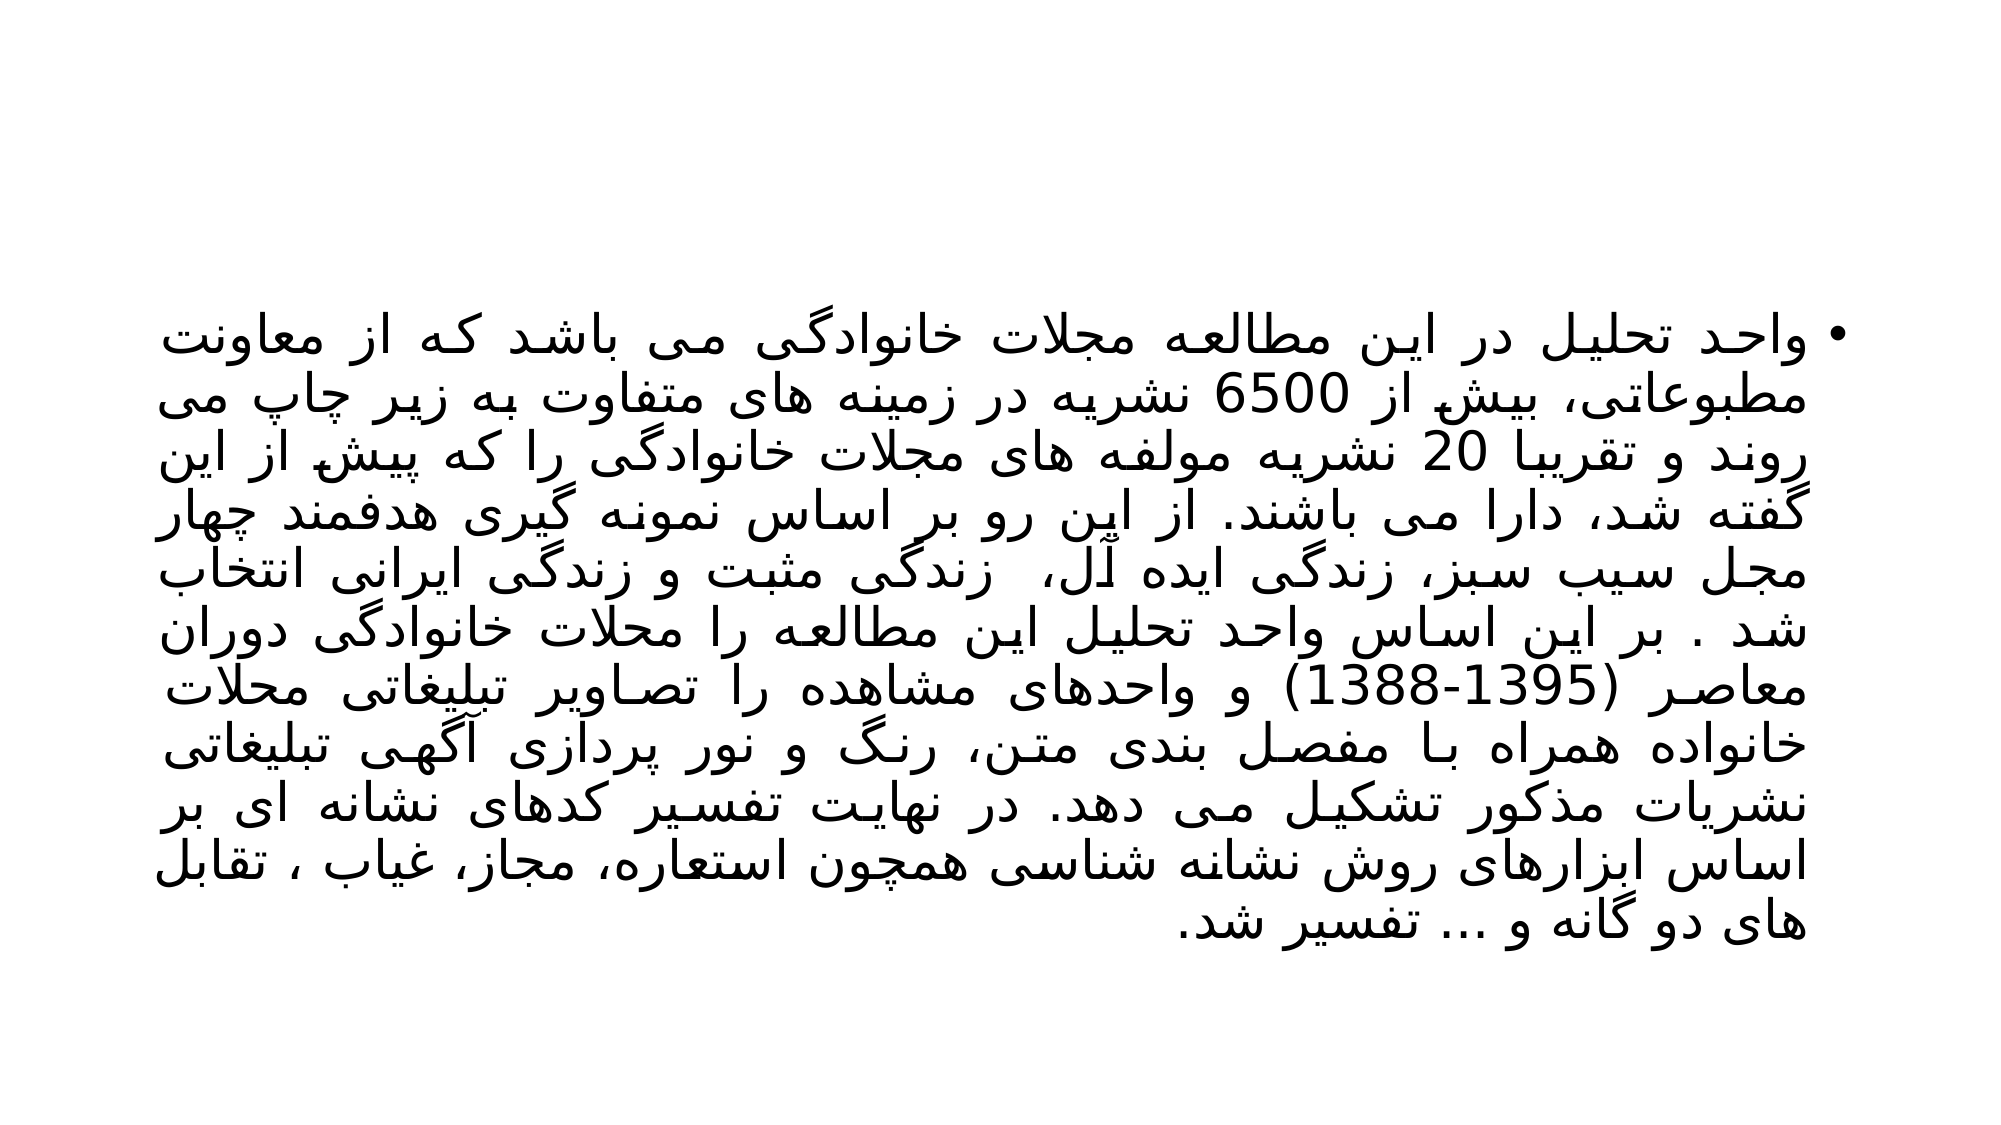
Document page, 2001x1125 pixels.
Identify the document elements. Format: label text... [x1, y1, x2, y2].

list واحد تحلیل در این مطالعه مجلات خانوادگی می باشد که از معاونت مطبوعاتی، بیش از 6500 نشریه در زمینه های متفاوت به زیر چاپ می روند و تقریبا 20 نشریه مولفه های مجلات خانوادگی را که پیش از این گفته شد، دارا می باشند. از این رو بر اساس نمونه گیری هدفمند چهار مجل سیب سبز، زندگی ایده آل، زندگی مثبت و زندگی ایرانی انتخاب شد . بر این اساس واحد تحلیل این مطالعه را محلات خانوادگی دوران معاصر (1395-1388) و واحدهای مشاهده را تصاویر تبلیغاتی محلات خانواده همراه با مفصل بندی متن، رنگ و نور پردازی آگهی تبلیغاتی نشریات مذکور تشکیل می دهد. در نهایت تفسیر کدهای نشانه ای بر اساس ابزارهای روش نشانه شناسی همچون استعاره، مجاز، غیاب ، تقابل های دو گانه و ... تفسیر شد. [137, 299, 1863, 1014]
